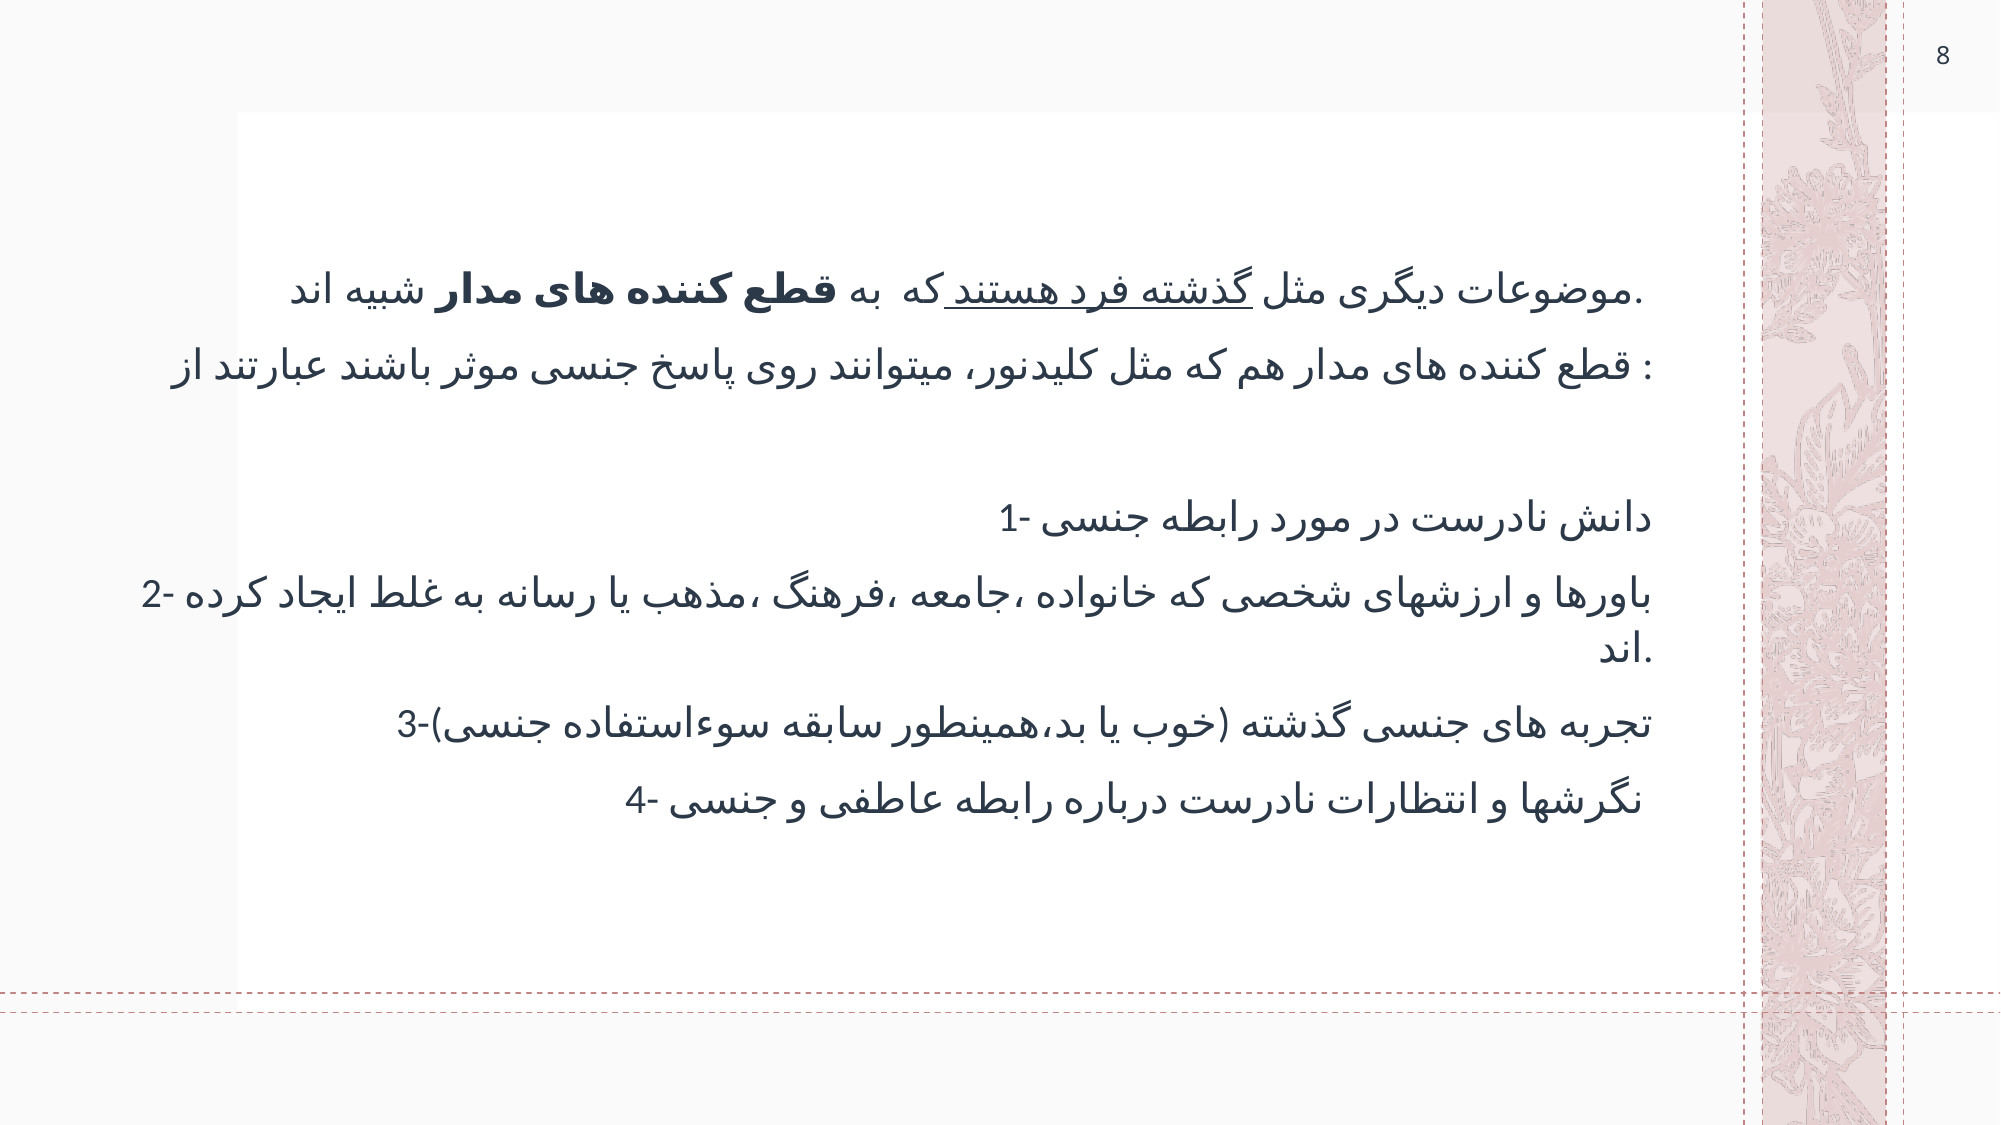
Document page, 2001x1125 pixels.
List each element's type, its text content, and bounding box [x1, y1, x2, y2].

picture [1760, 0, 1886, 1125]
list موضوعات دیگری مثل گذشته فرد هستند که به قطع کننده های مدار شبیه اند. قطع کننده های مدار هم که مثل کلیدنور، میتوانند روی پاسخ جنسی موثر باشند عبارتند از : 1- دانش نادرست در مورد رابطه جنسی 2- باورها و ارزشهای شخصی که خانواده ،جامعه ،فرهنگ ،مذهب یا رسانه به غلط ایجاد کرده اند. 3-تجربه های جنسی گذشته (خوب یا بد،همینطور سابقه سوءاستفاده جنسی) 4- نگرشها و انتظارات نادرست درباره رابطه عاطفی و جنسی [70, 102, 1669, 726]
slide_number 8 [1886, 0, 2000, 113]
